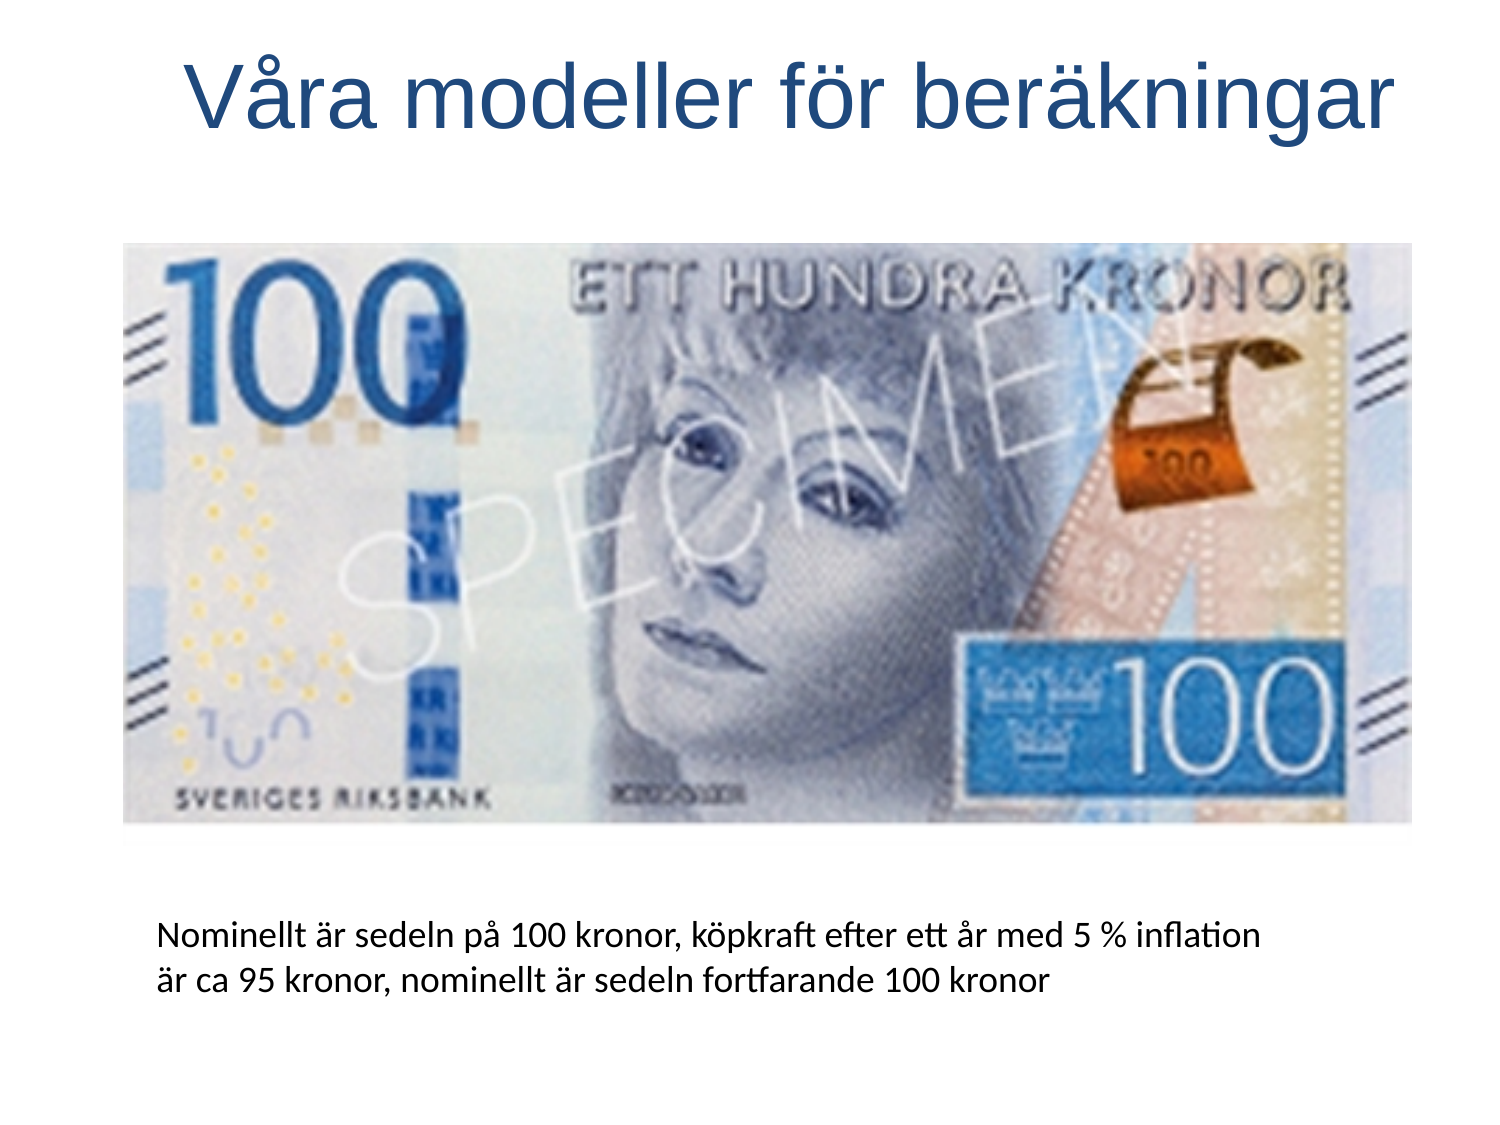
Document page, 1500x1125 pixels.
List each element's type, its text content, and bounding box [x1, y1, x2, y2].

text_box Nominellt är sedeln på 100 kronor, köpkraft efter ett år med 5 % inflation är ca 95 kronor, nominellt är sedeln fortfarande 100 kronor [141, 902, 1278, 1008]
picture [123, 243, 1412, 846]
text_box Våra modeller för beräkningar [168, 29, 1413, 155]
